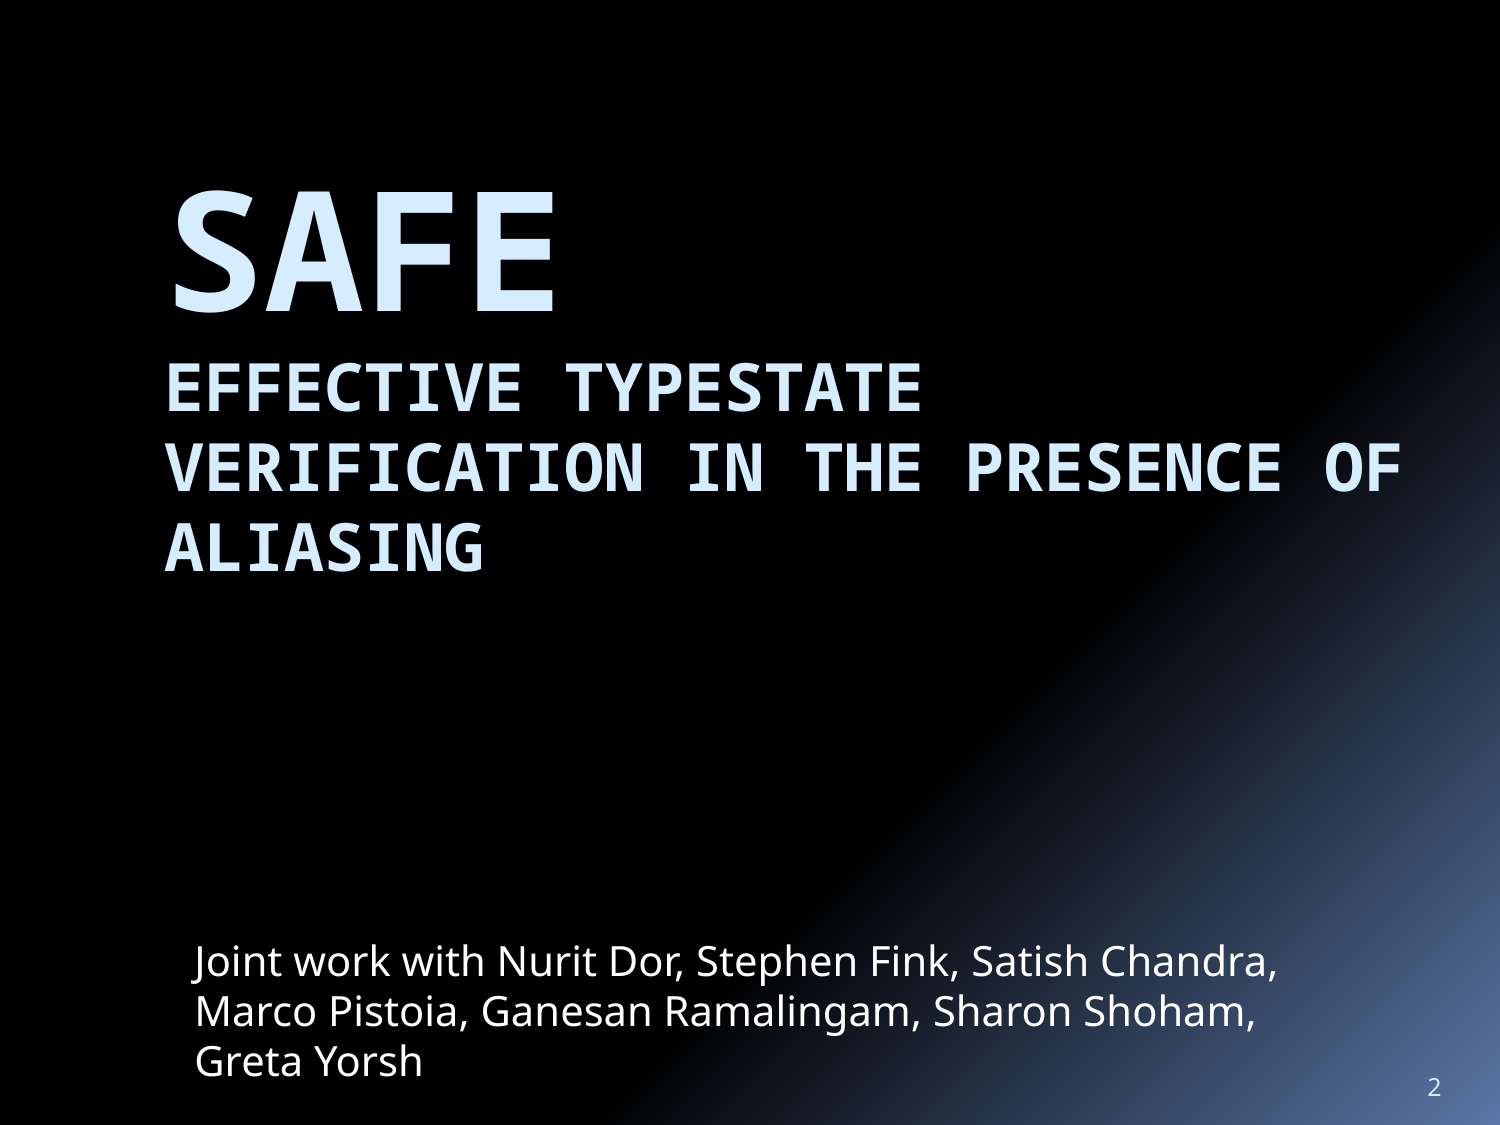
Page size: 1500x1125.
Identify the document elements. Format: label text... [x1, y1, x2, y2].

title safe Effective typestate verification in the presence of aliasing [150, 137, 1425, 462]
text_box Joint work with Nurit Dor, Stephen Fink, Satish Chandra, Marco Pistoia, Ganesan Ramalingam, Sharon Shoham, Greta Yorsh [179, 926, 1388, 1092]
slide_number 2 [1412, 1052, 1488, 1113]
